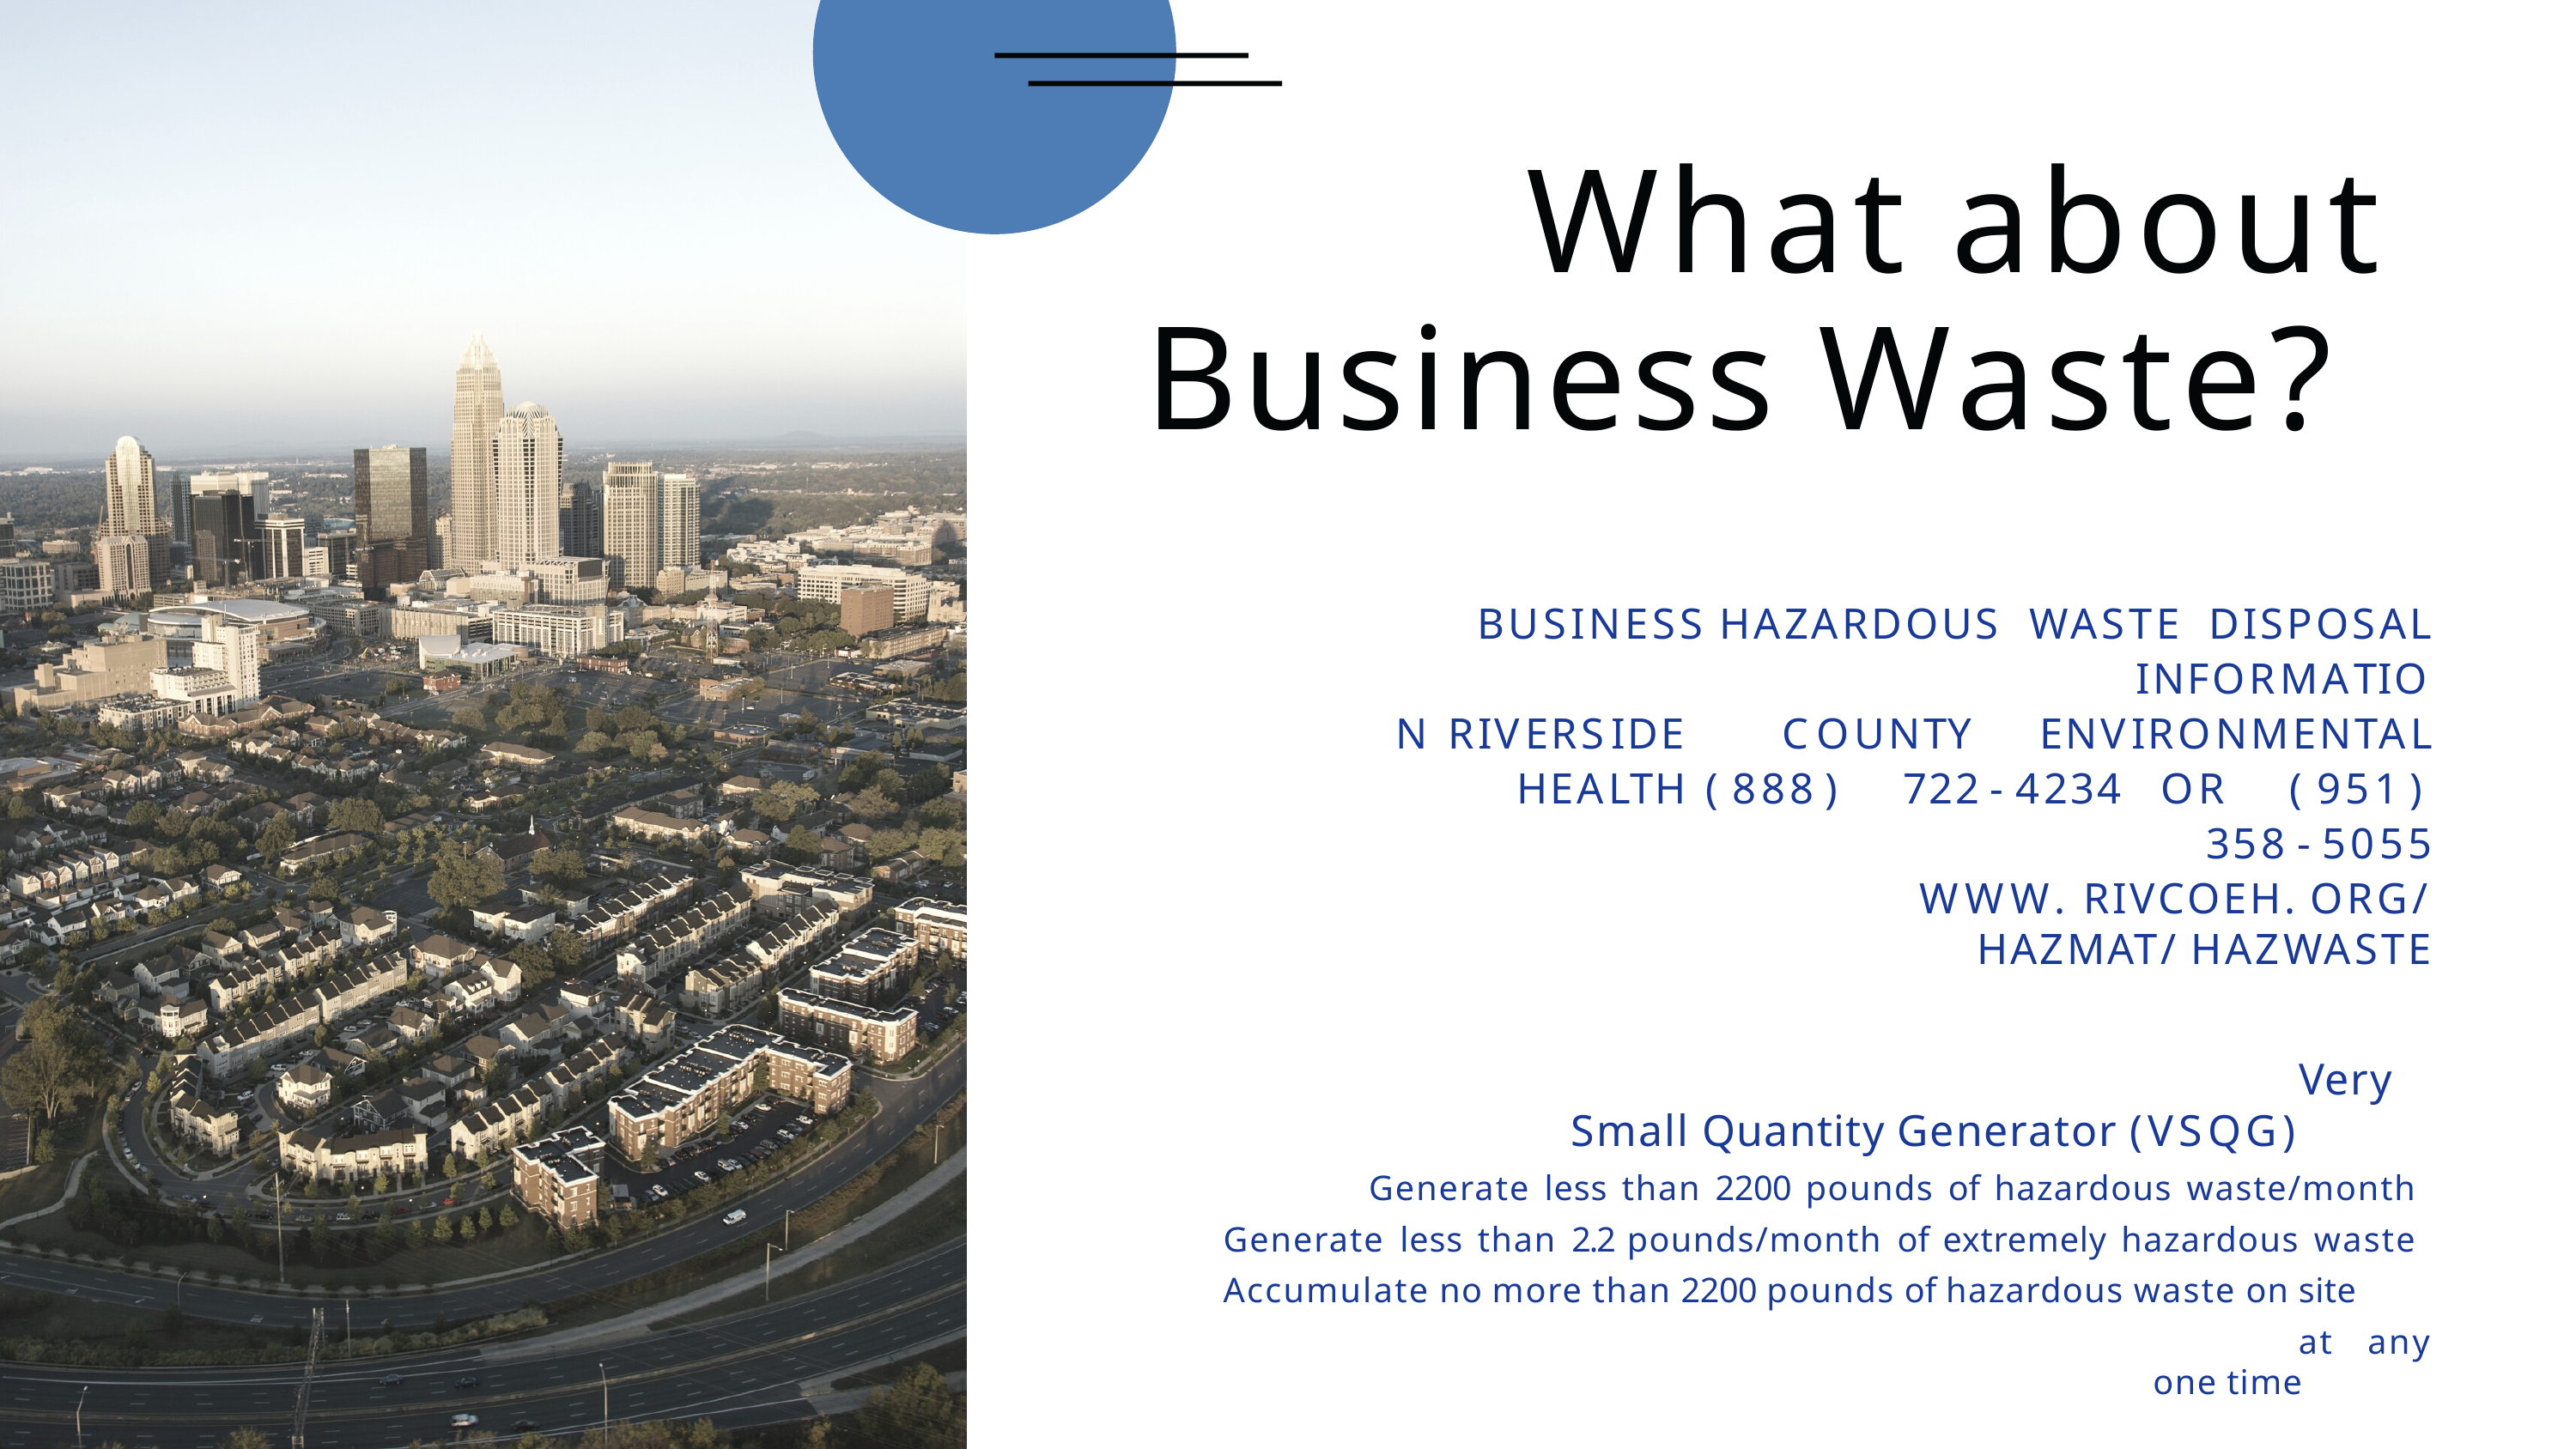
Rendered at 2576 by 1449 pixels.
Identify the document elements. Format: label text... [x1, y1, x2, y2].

text_box Business Waste? BUSINESS HAZARDOUS WASTE DISPOSAL INFORMATION RIVERSIDE COUNTY ENVIRONMENTAL HEALTH (888 ) 722 - 4234 OR (951 ) 358 - 5055 WWW. RIVCOEH. ORG/ HAZMAT/ HAZWASTE Very Small Quantity Generator (VSQG) Generate less than 2200 pounds of hazardous waste/month Generate less than 2.2 pounds/month of extremely hazardous waste Accumulate no more than 2200 pounds of hazardous waste on site at any one time (951) 486-3200 or vsqg@rivco.org www.rcwaste.org/business/hw/VSQG [1285, 284, 2433, 1449]
title What about [1524, 127, 2433, 284]
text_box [0, 0, 1283, 1449]
